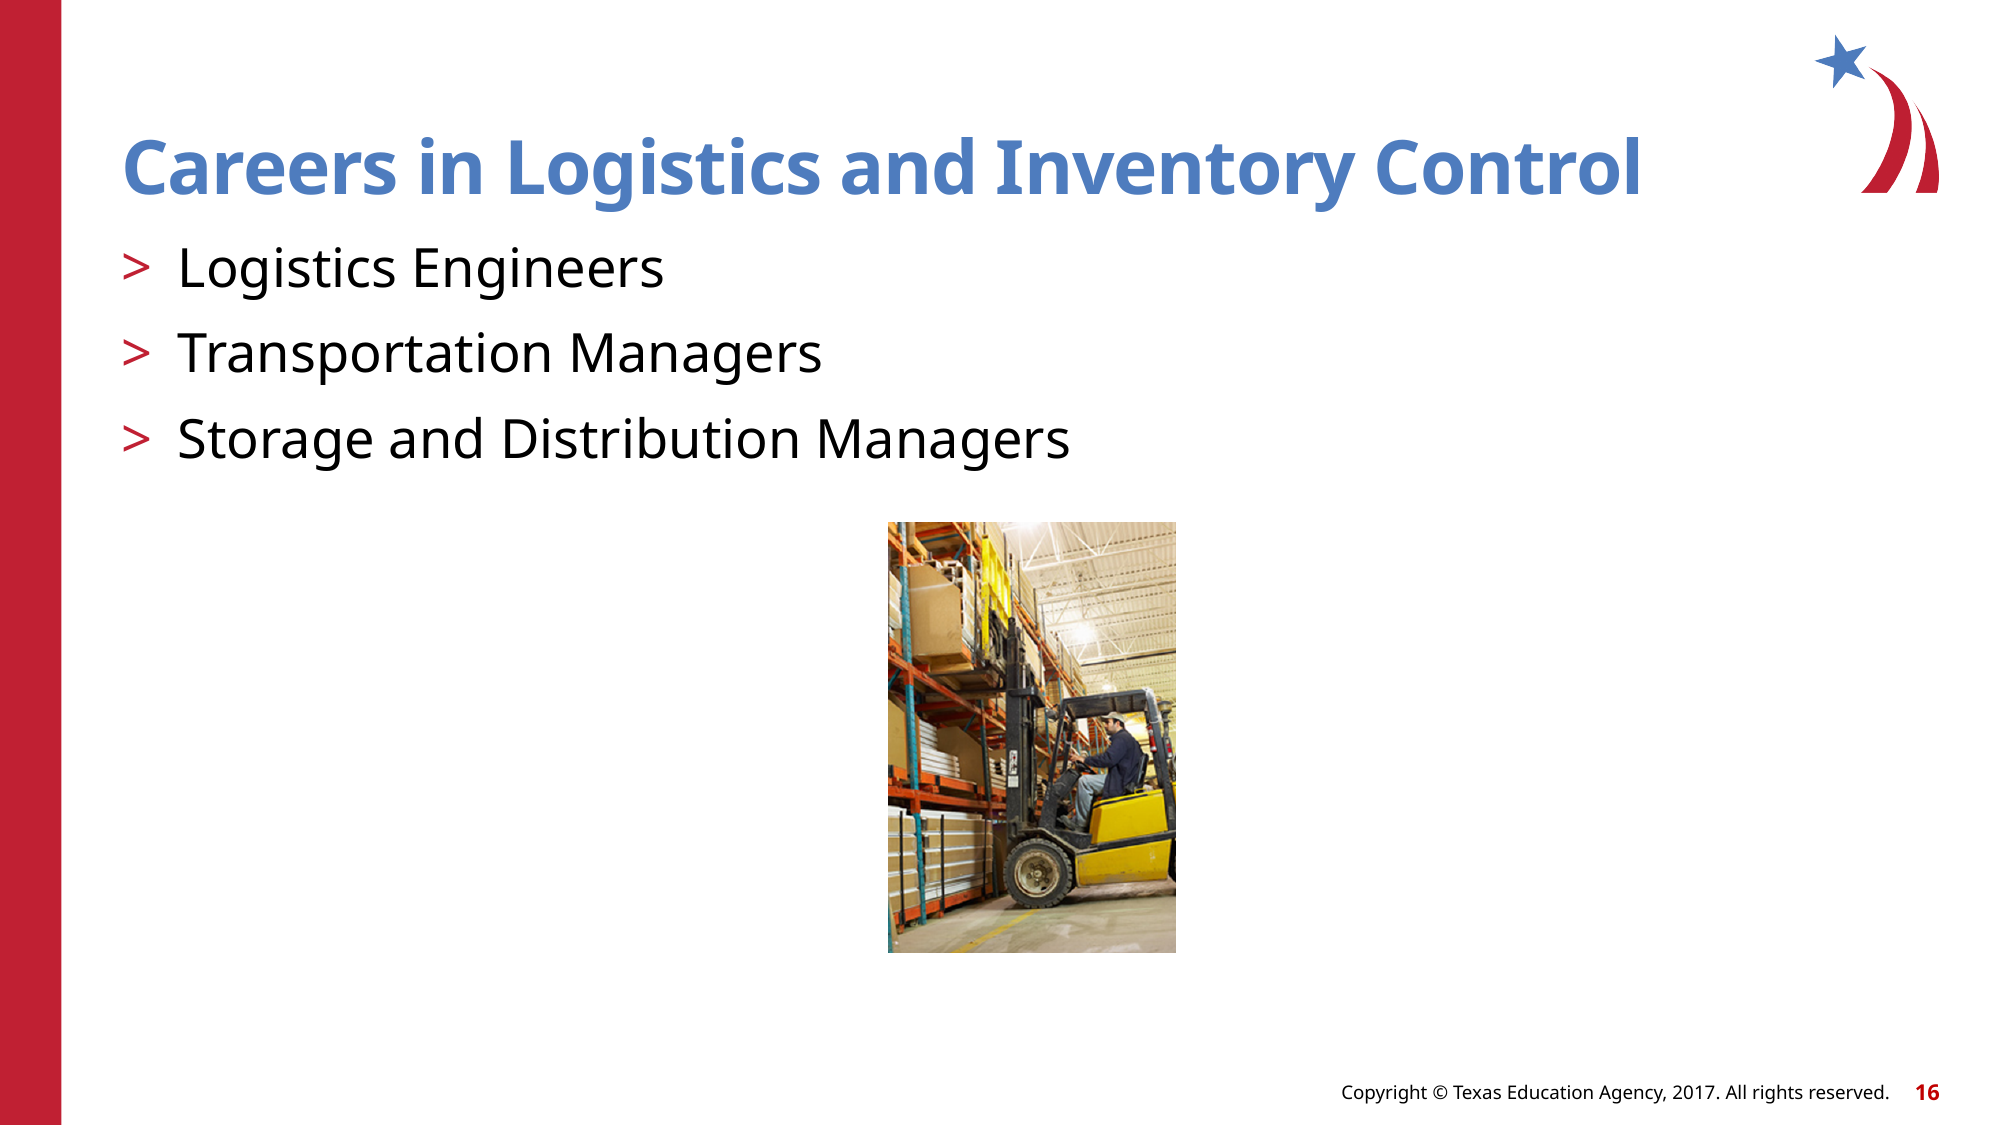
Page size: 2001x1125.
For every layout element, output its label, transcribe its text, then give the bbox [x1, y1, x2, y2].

picture [1814, 34, 1939, 193]
title Careers in Logistics and Inventory Control [121, 66, 1772, 211]
picture [888, 522, 1176, 953]
list Logistics Engineers Transportation Managers Storage and Distribution Managers [121, 233, 1936, 1010]
